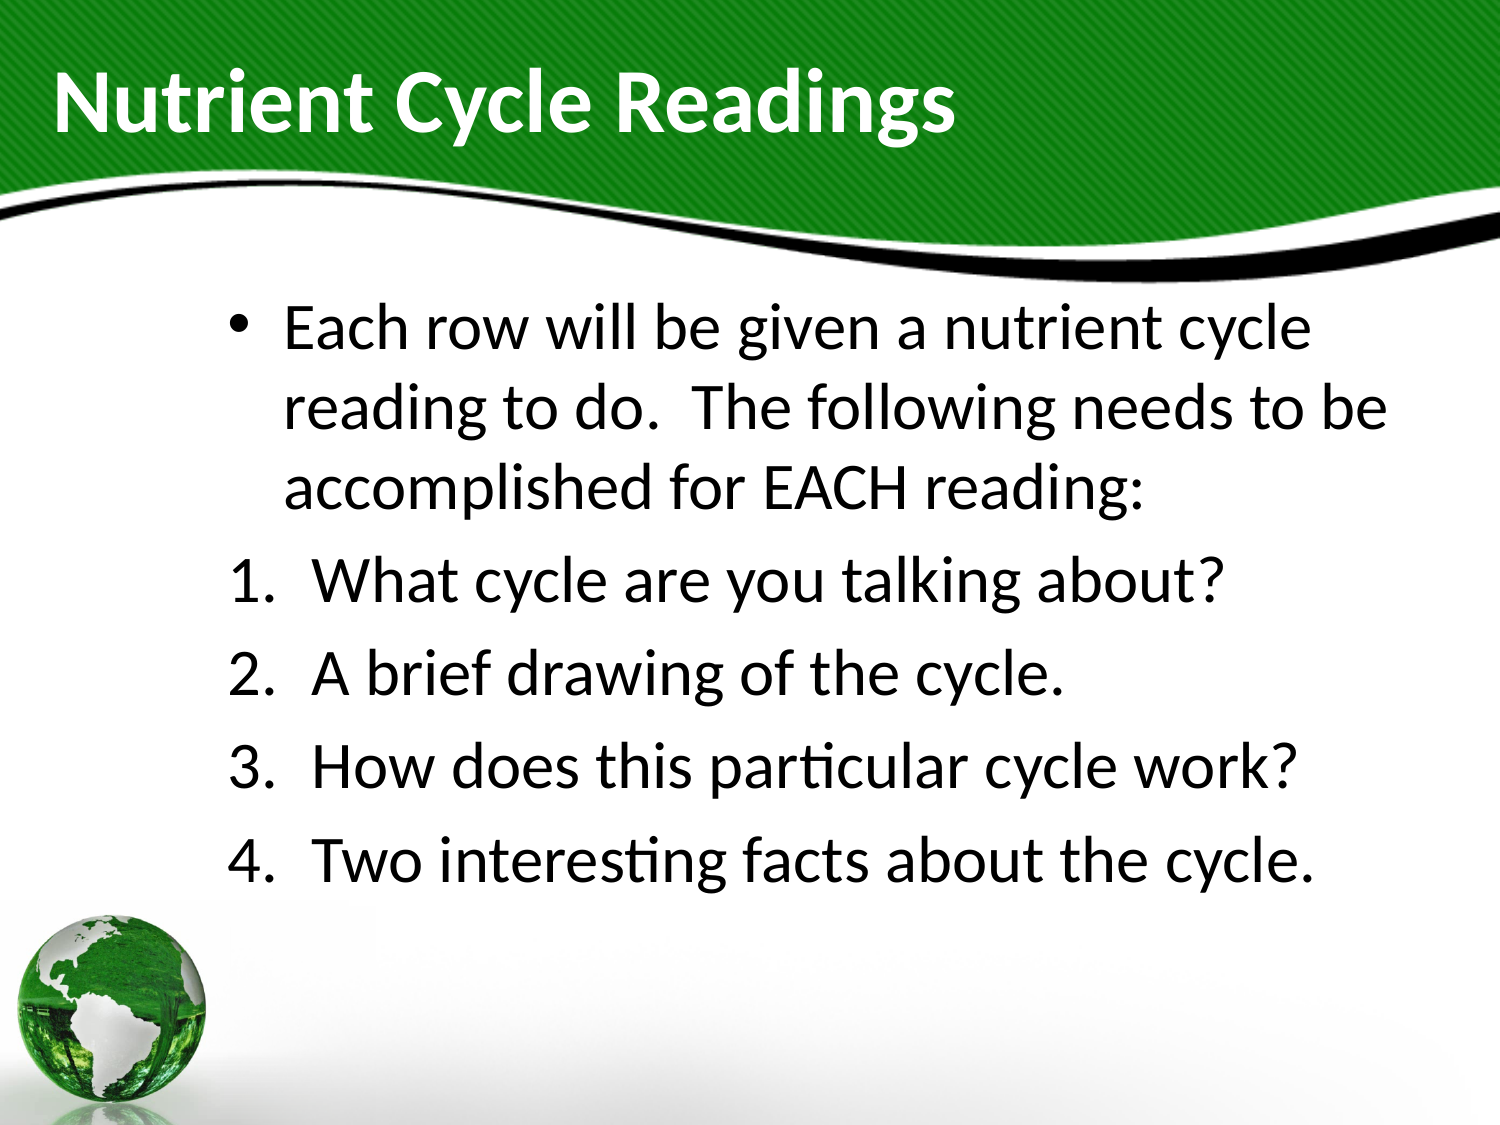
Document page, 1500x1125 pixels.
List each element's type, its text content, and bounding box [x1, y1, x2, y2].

list Each row will be given a nutrient cycle reading to do. The following needs to be accomplished for EACH reading: What cycle are you talking about? A brief drawing of the cycle. How does this particular cycle work? Two interesting facts about the cycle. [212, 275, 1463, 1025]
title Nutrient Cycle Readings [37, 8, 1463, 183]
picture [0, 0, 1500, 1125]
